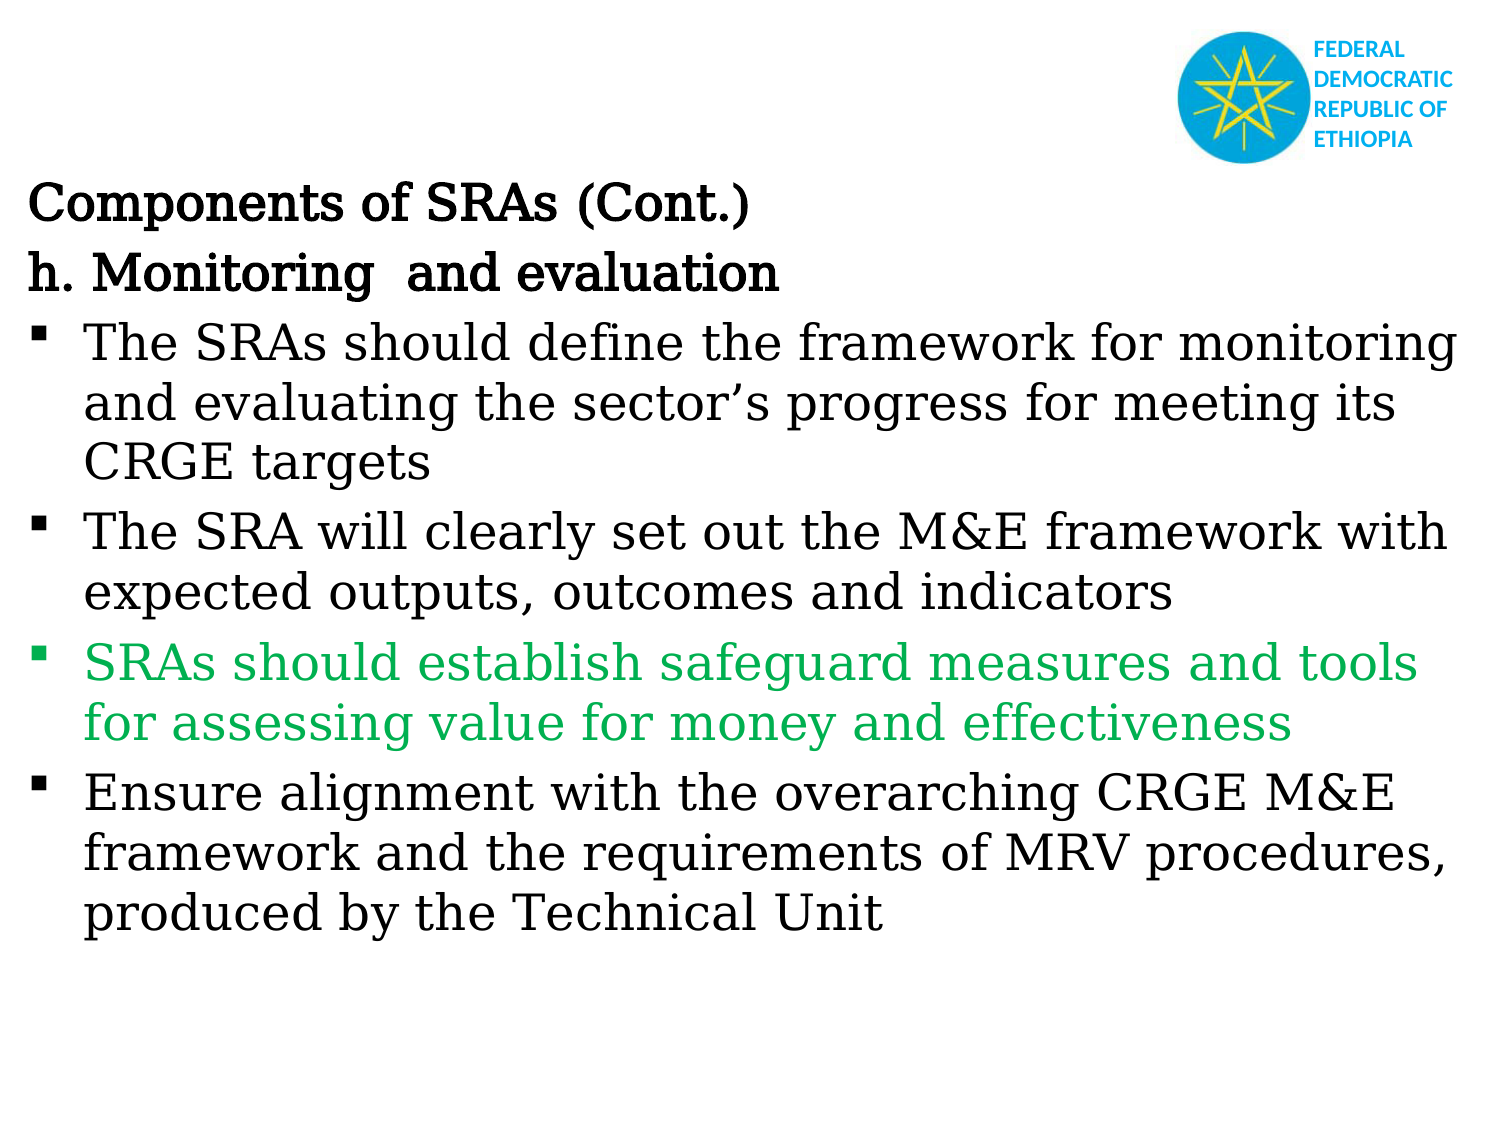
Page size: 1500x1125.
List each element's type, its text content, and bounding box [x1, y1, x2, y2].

list Components of SRAs (Cont.) h. Monitoring and evaluation The SRAs should define the framework for monitoring and evaluating the sector’s progress for meeting its CRGE targets The SRA will clearly set out the M&E framework with expected outputs, outcomes and indicators SRAs should establish safeguard measures and tools for assessing value for money and effectiveness Ensure alignment with the overarching CRGE M&E framework and the requirements of MRV procedures, produced by the Technical Unit [12, 162, 1475, 1088]
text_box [1174, 24, 1475, 166]
